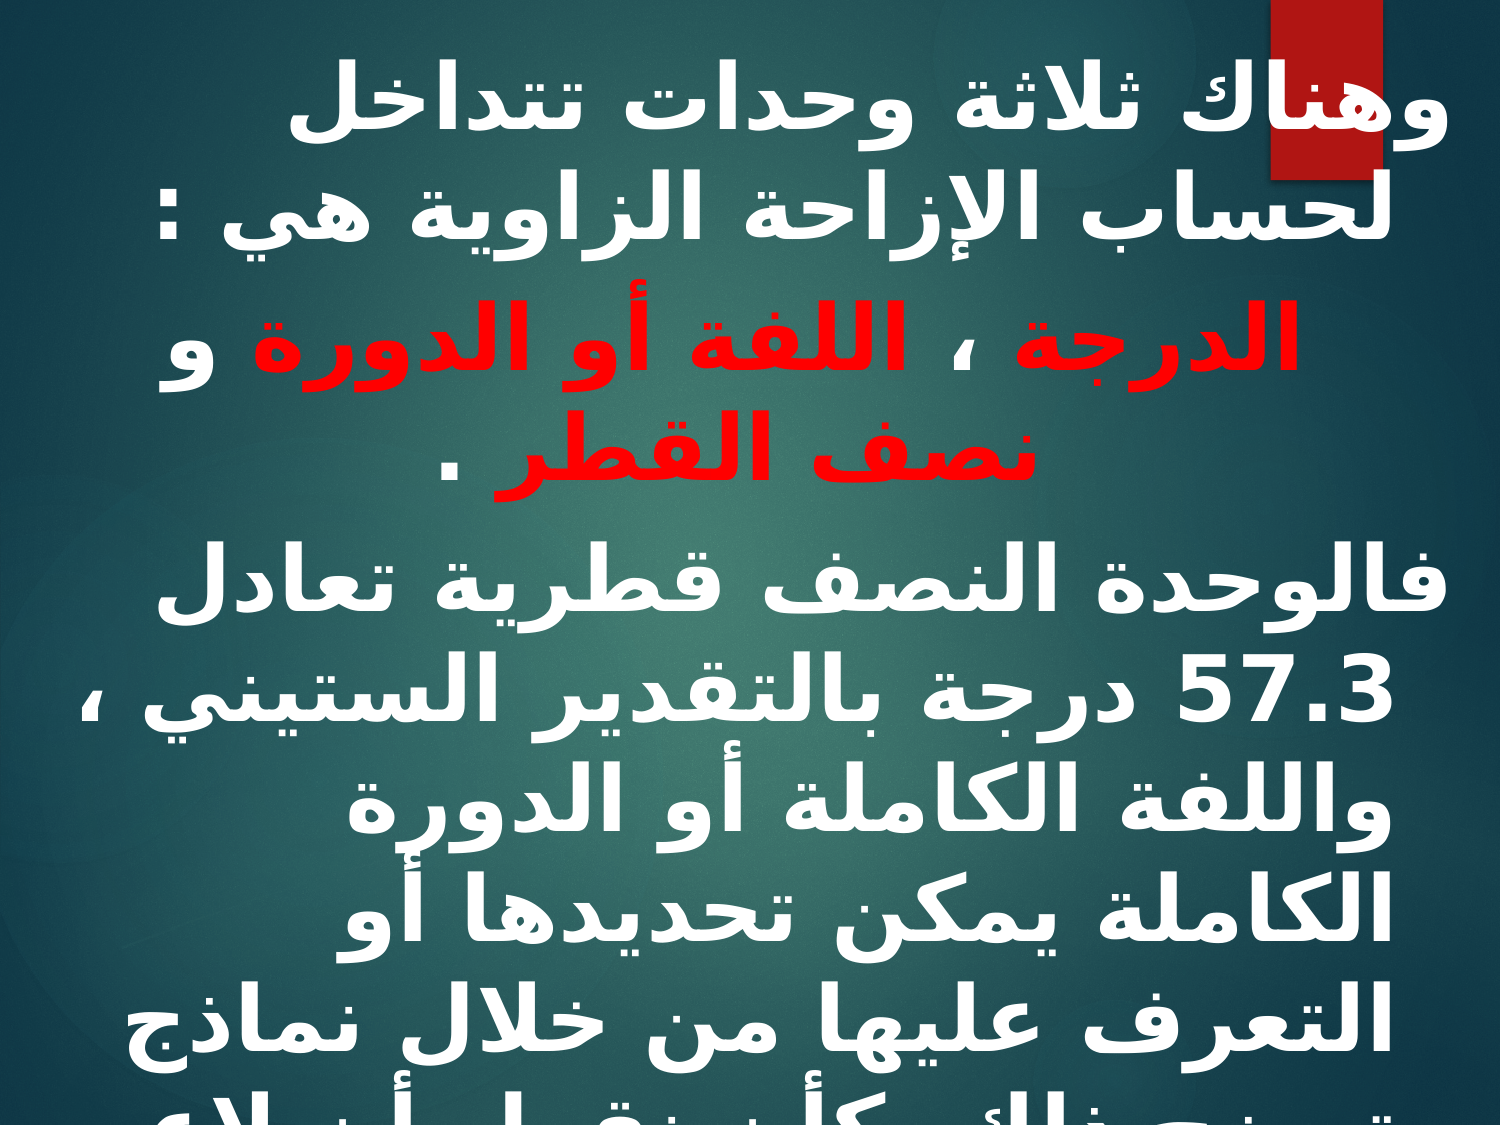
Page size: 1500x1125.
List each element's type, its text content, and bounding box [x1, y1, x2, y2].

list وهناك ثلاثة وحدات تتداخل لحساب الإزاحة الزاوية هي : الدرجة ، اللفة أو الدورة و نصف القطر . فالوحدة النصف قطرية تعادل 57.3 درجة بالتقدير الستيني ، واللفة الكاملة أو الدورة الكاملة يمكن تحديدها أو التعرف عليها من خلال نماذج توضح ذلك، كأن نقول أن لاعب الغطس أدى دورة ونصف هوائية مكورة أو دورتين ونصف منحنية وبالتالي فالدورة أو اللفة الكاملة تعادل 360 درجة بالتقدير الستيني ، أو 2 ط زاوية نصف قطرية. [29, 30, 1471, 1106]
